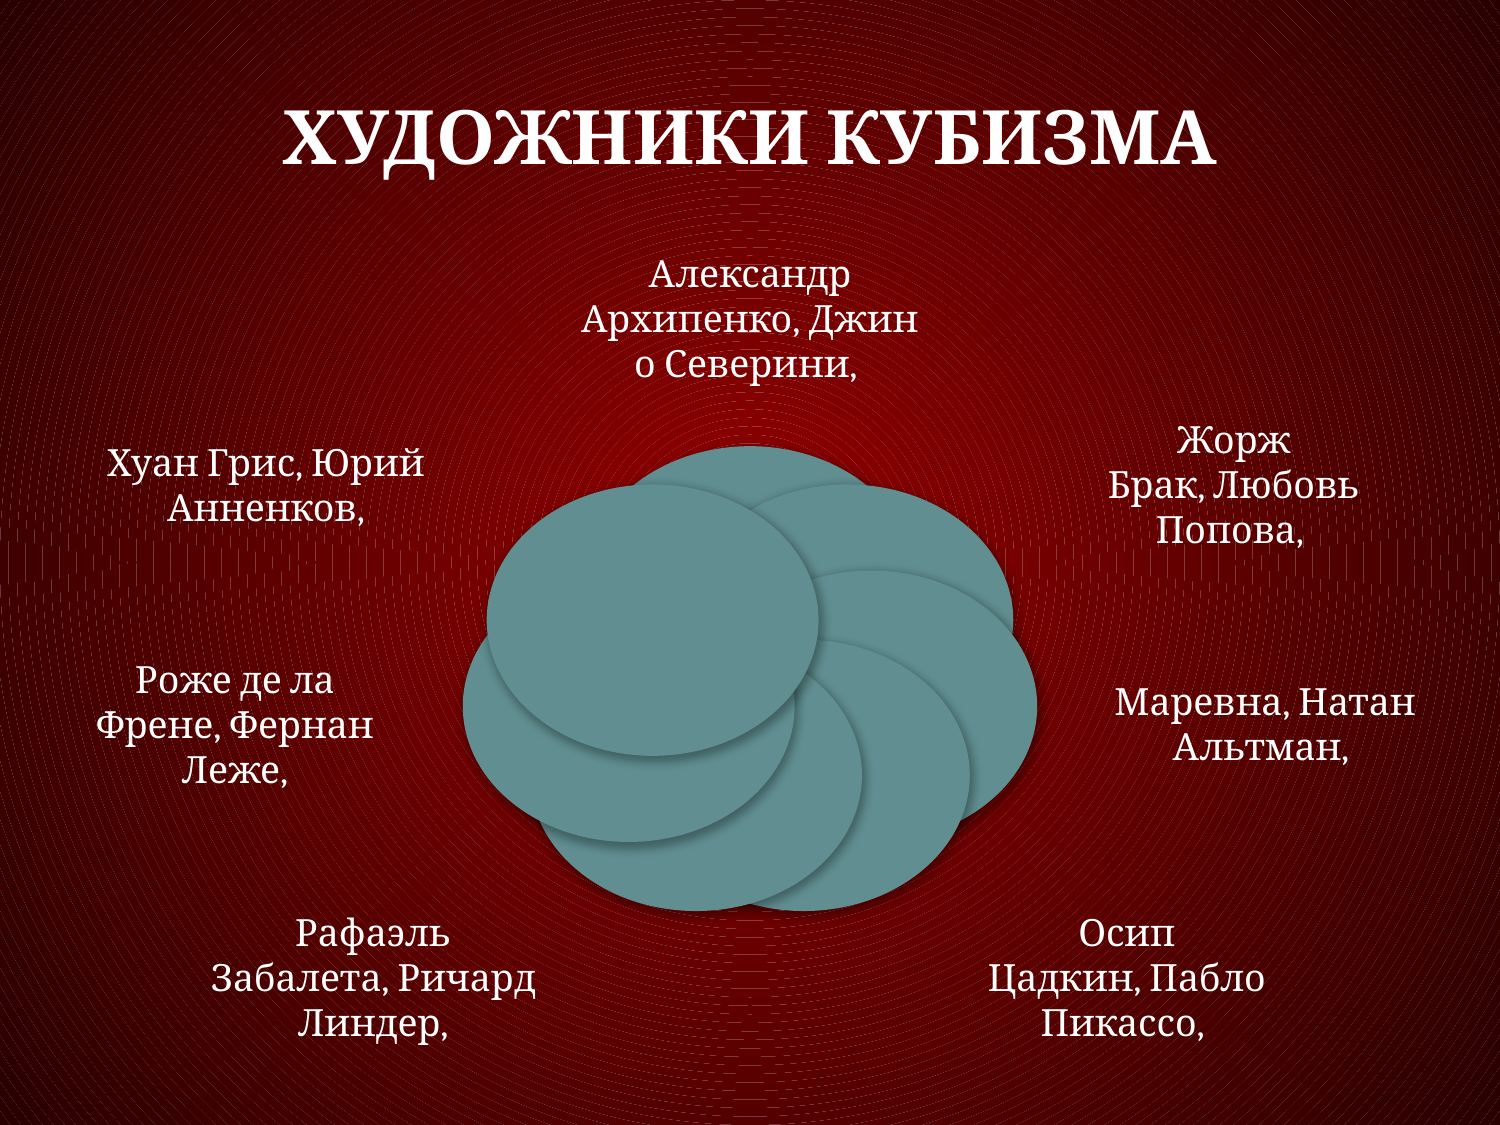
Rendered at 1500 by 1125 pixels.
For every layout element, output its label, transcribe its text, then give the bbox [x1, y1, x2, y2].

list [57, 233, 1442, 1067]
title Художники кубизма [112, 79, 1388, 230]
